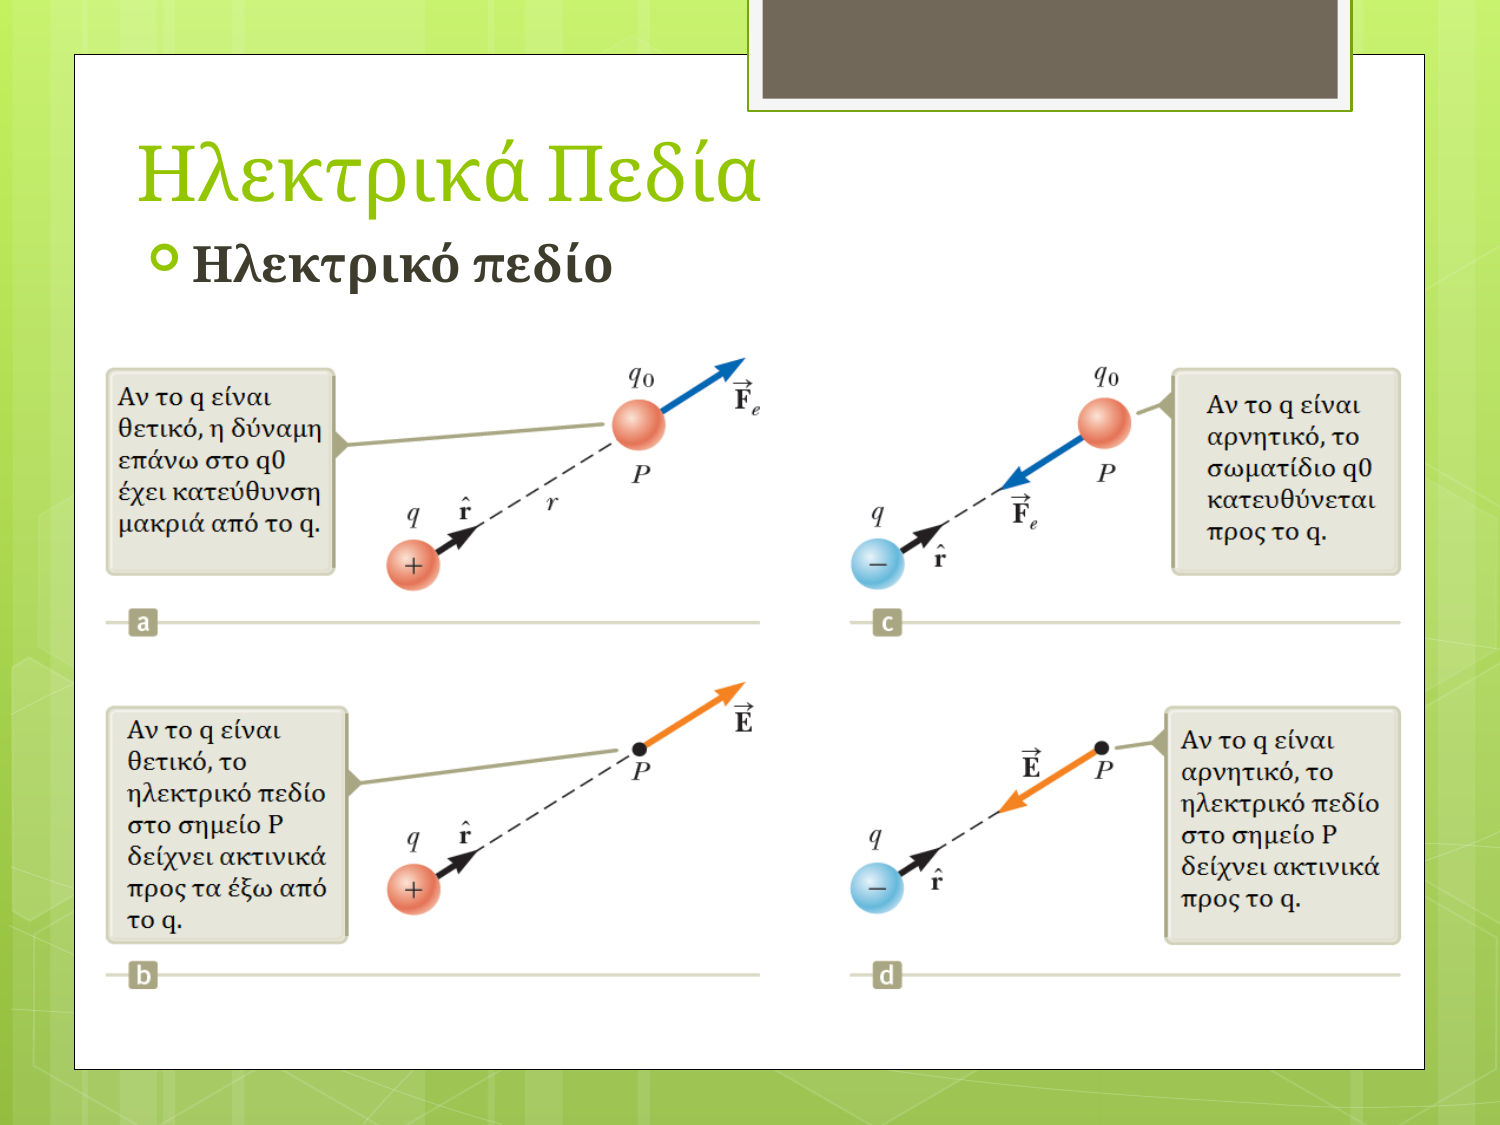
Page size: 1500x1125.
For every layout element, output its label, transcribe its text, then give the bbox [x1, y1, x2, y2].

list Ηλεκτρικό πεδίο [121, 224, 1413, 333]
picture [87, 333, 1413, 998]
title Ηλεκτρικά Πεδία [121, 116, 1338, 224]
